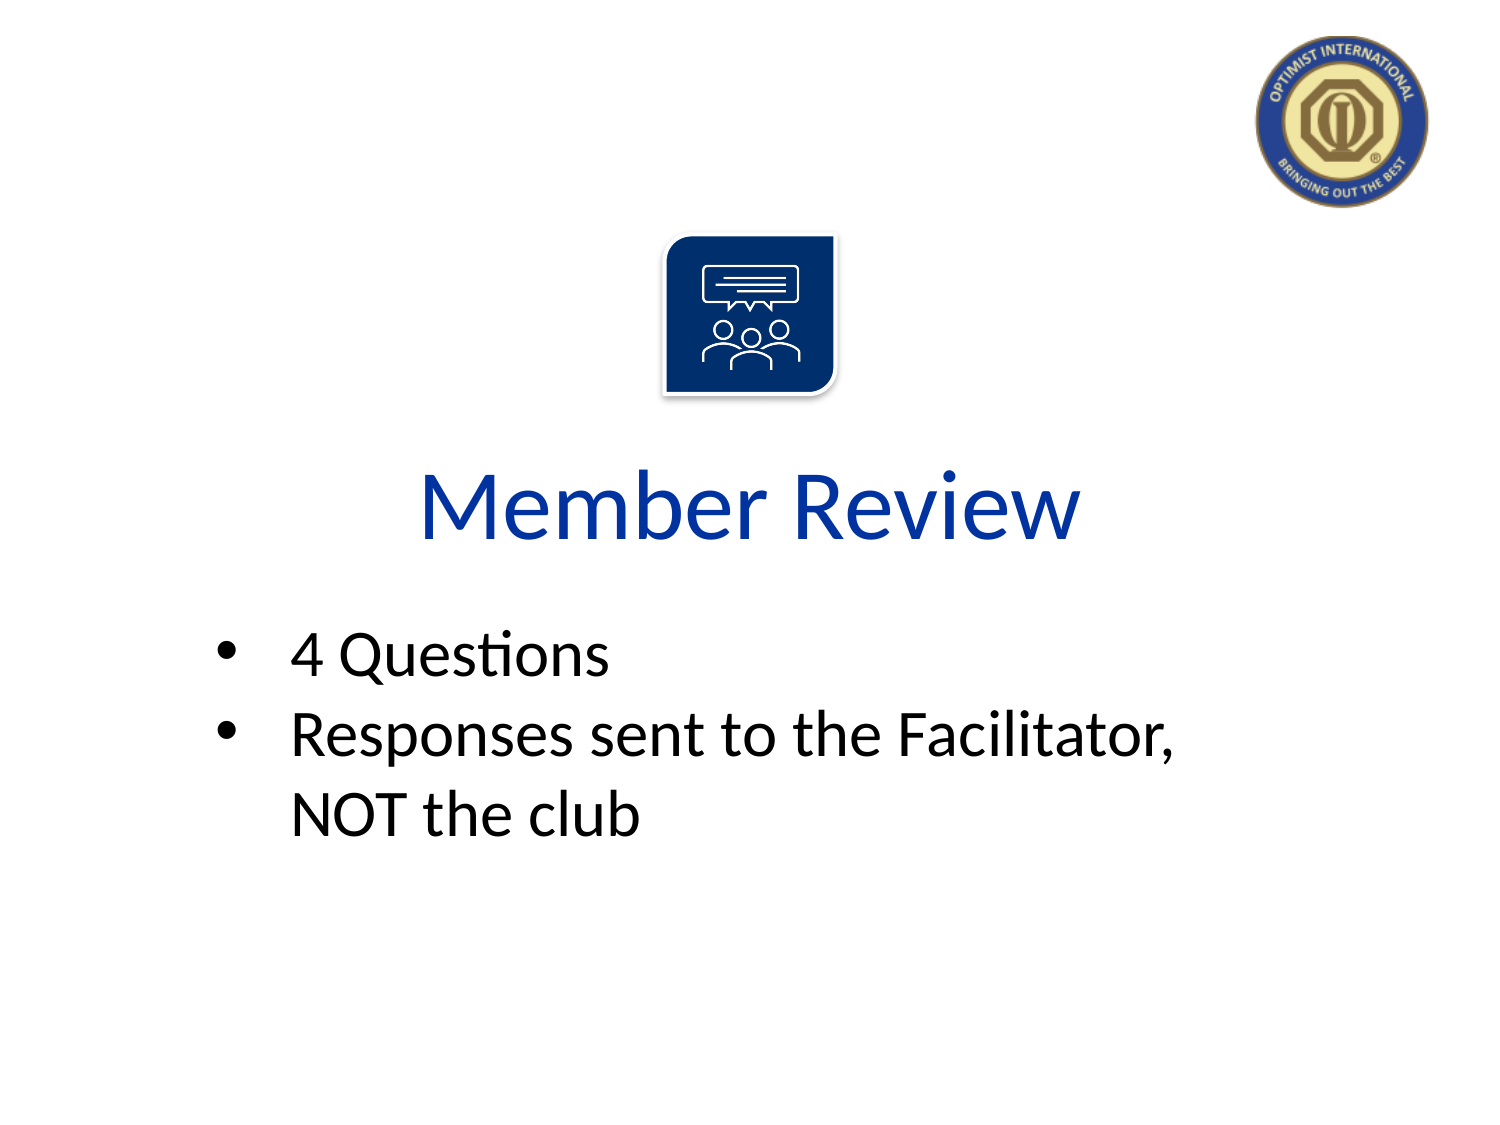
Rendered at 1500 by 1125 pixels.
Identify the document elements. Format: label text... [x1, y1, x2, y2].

text_box Member Review [302, 450, 1198, 568]
picture [35, 36, 1466, 1084]
text_box 4 Questions Responses sent to the Facilitator, NOT the club [207, 602, 1293, 928]
text_box [664, 234, 836, 395]
